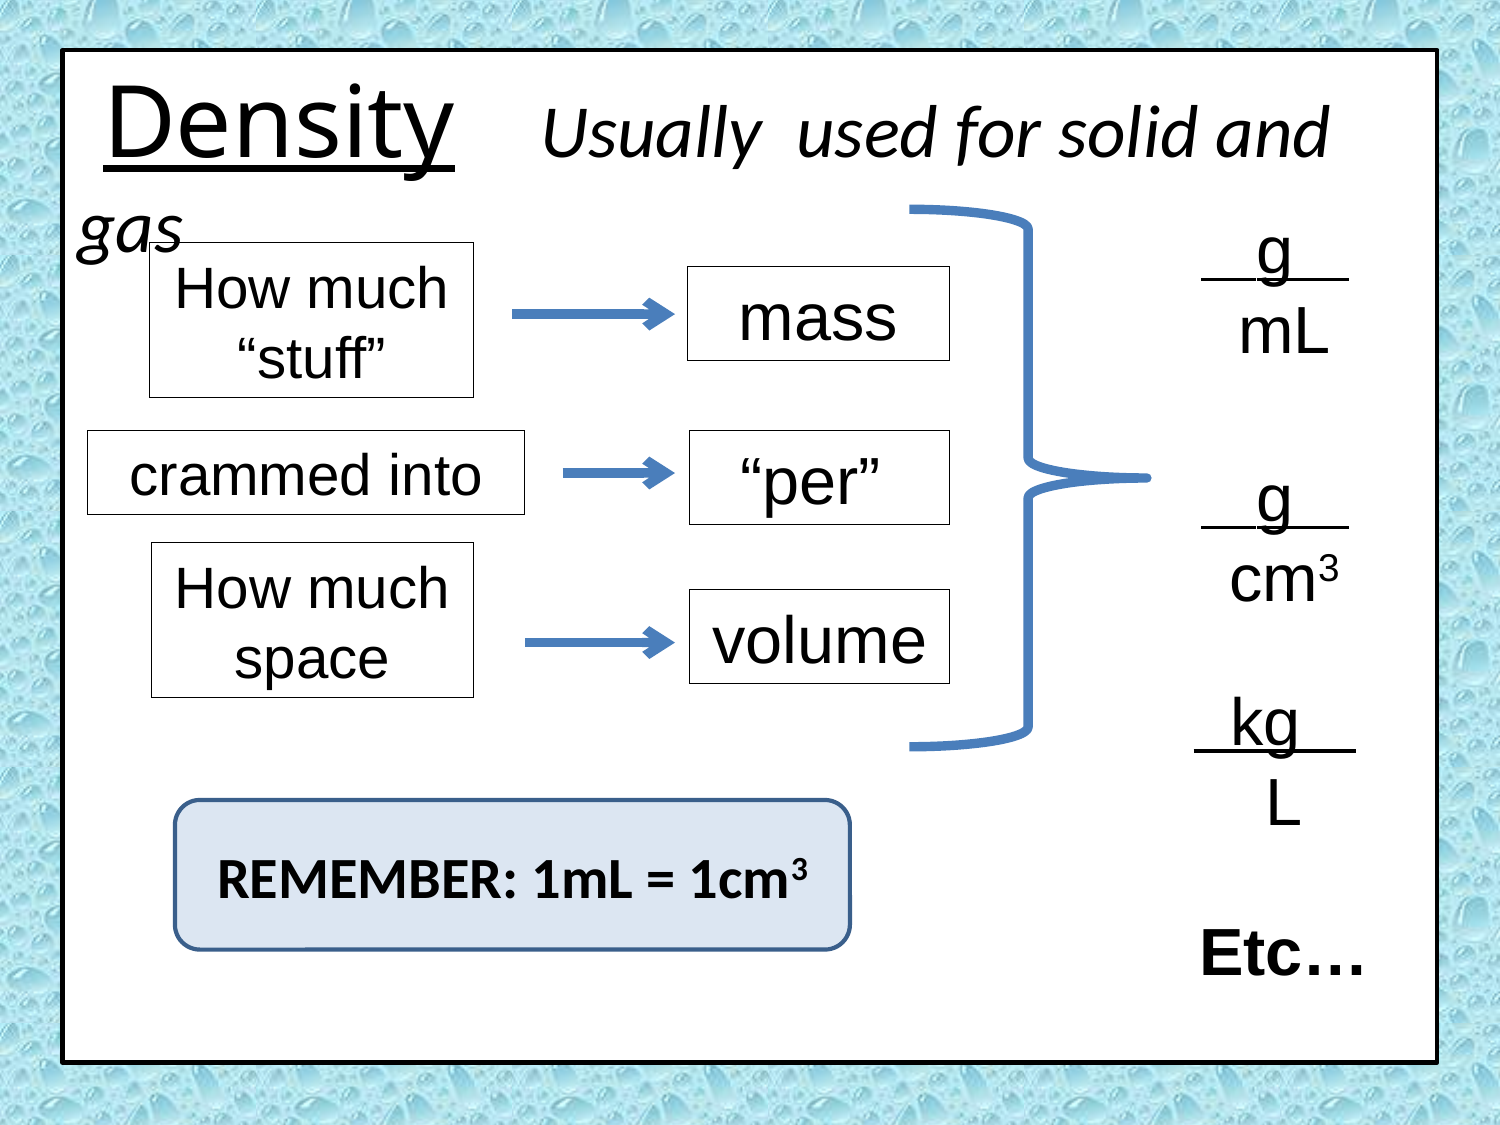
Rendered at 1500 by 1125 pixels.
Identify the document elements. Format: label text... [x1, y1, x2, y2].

picture [0, 0, 1500, 1125]
text_box g . cm3 [1178, 447, 1391, 623]
text_box kg . L [1178, 671, 1391, 847]
text_box “per” [689, 430, 909, 525]
text_box crammed into [87, 430, 525, 515]
text_box volume [689, 589, 909, 684]
text_box How much “stuff” [149, 242, 474, 398]
text_box [909, 208, 1148, 748]
text_box REMEMBER: 1mL = 1cm3 [172, 797, 853, 952]
text_box Density Usually used for solid and gas [60, 48, 1439, 1065]
text_box Etc… [1178, 901, 1391, 997]
text_box How much space [151, 542, 474, 698]
text_box g . mL [1178, 199, 1391, 375]
text_box mass [687, 266, 909, 361]
